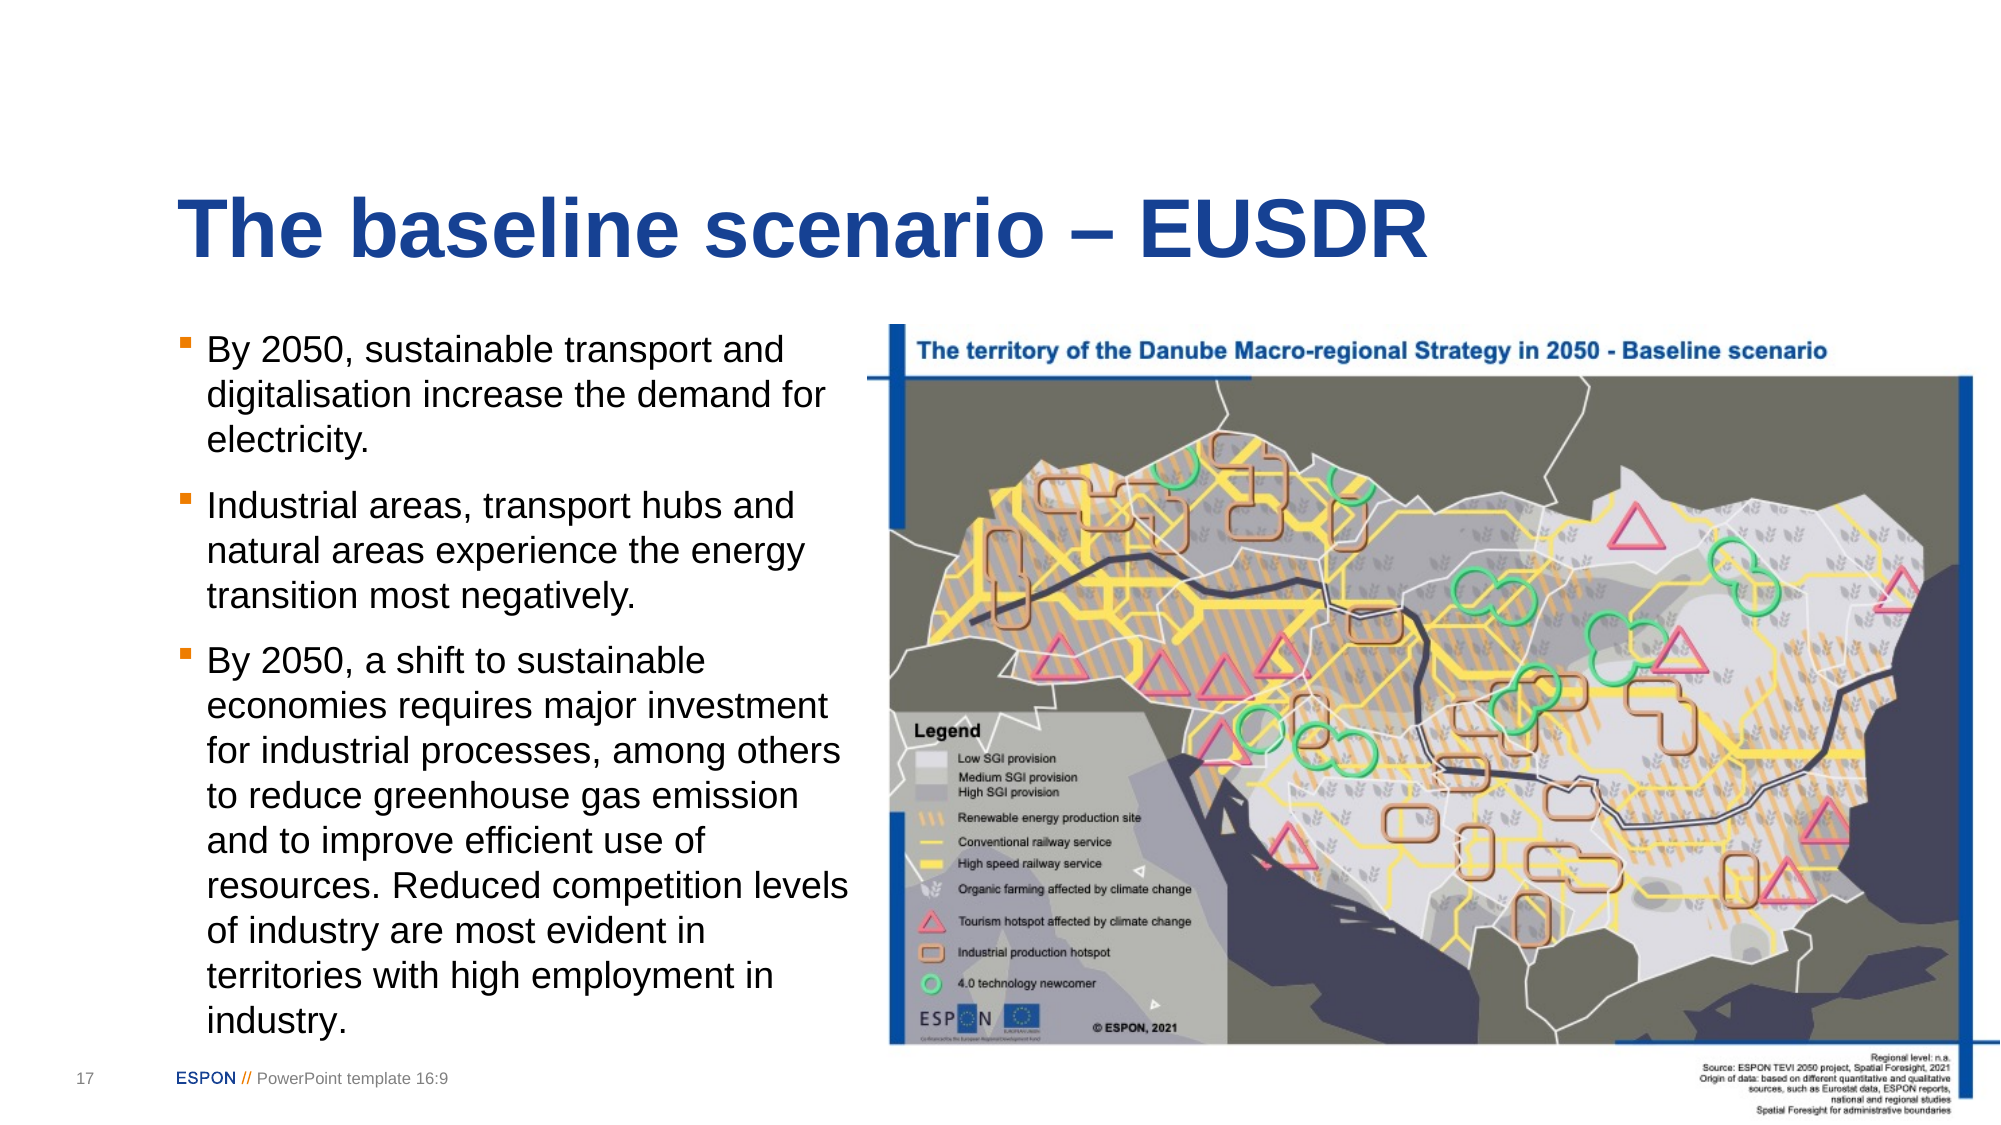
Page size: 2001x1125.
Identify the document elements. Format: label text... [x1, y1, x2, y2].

picture [867, 324, 2000, 1125]
slide_number 17 [17, 1062, 95, 1093]
list By 2050, sustainable transport and digitalisation increase the demand for electricity. Industrial areas, transport hubs and natural areas experience the energy transition most negatively. By 2050, a shift to sustainable economies requires major investment for industrial processes, among others to reduce greenhouse gas emission and to improve efficient use of resources. Reduced competition levels of industry are most evident in territories with high employment in industry. [177, 324, 867, 1004]
footer PowerPoint template 16:9 [256, 1062, 867, 1093]
title The baseline scenario – EUSDR [177, 67, 1772, 275]
